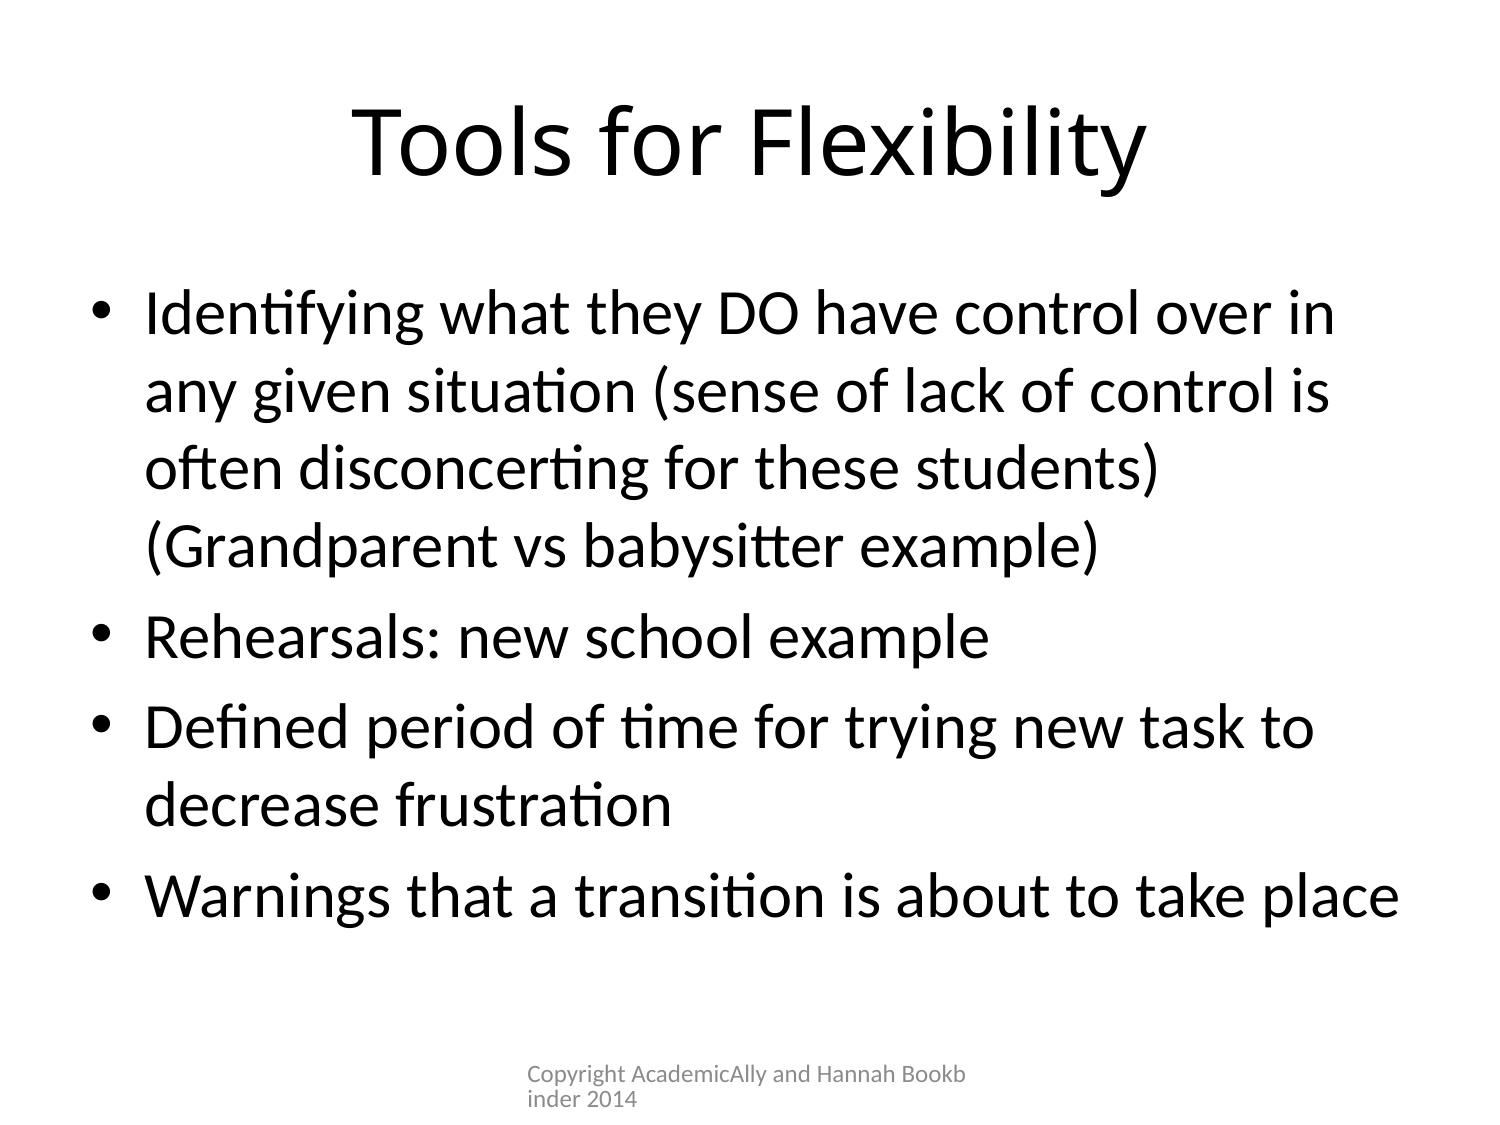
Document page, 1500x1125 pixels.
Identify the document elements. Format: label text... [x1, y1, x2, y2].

footer Copyright AcademicAlly and Hannah Bookbinder 2014 [512, 1042, 988, 1103]
title Tools for Flexibility [75, 45, 1425, 233]
list Identifying what they DO have control over in any given situation (sense of lack of control is often disconcerting for these students) (Grandparent vs babysitter example) Rehearsals: new school example Defined period of time for trying new task to decrease frustration Warnings that a transition is about to take place [75, 262, 1425, 1005]
